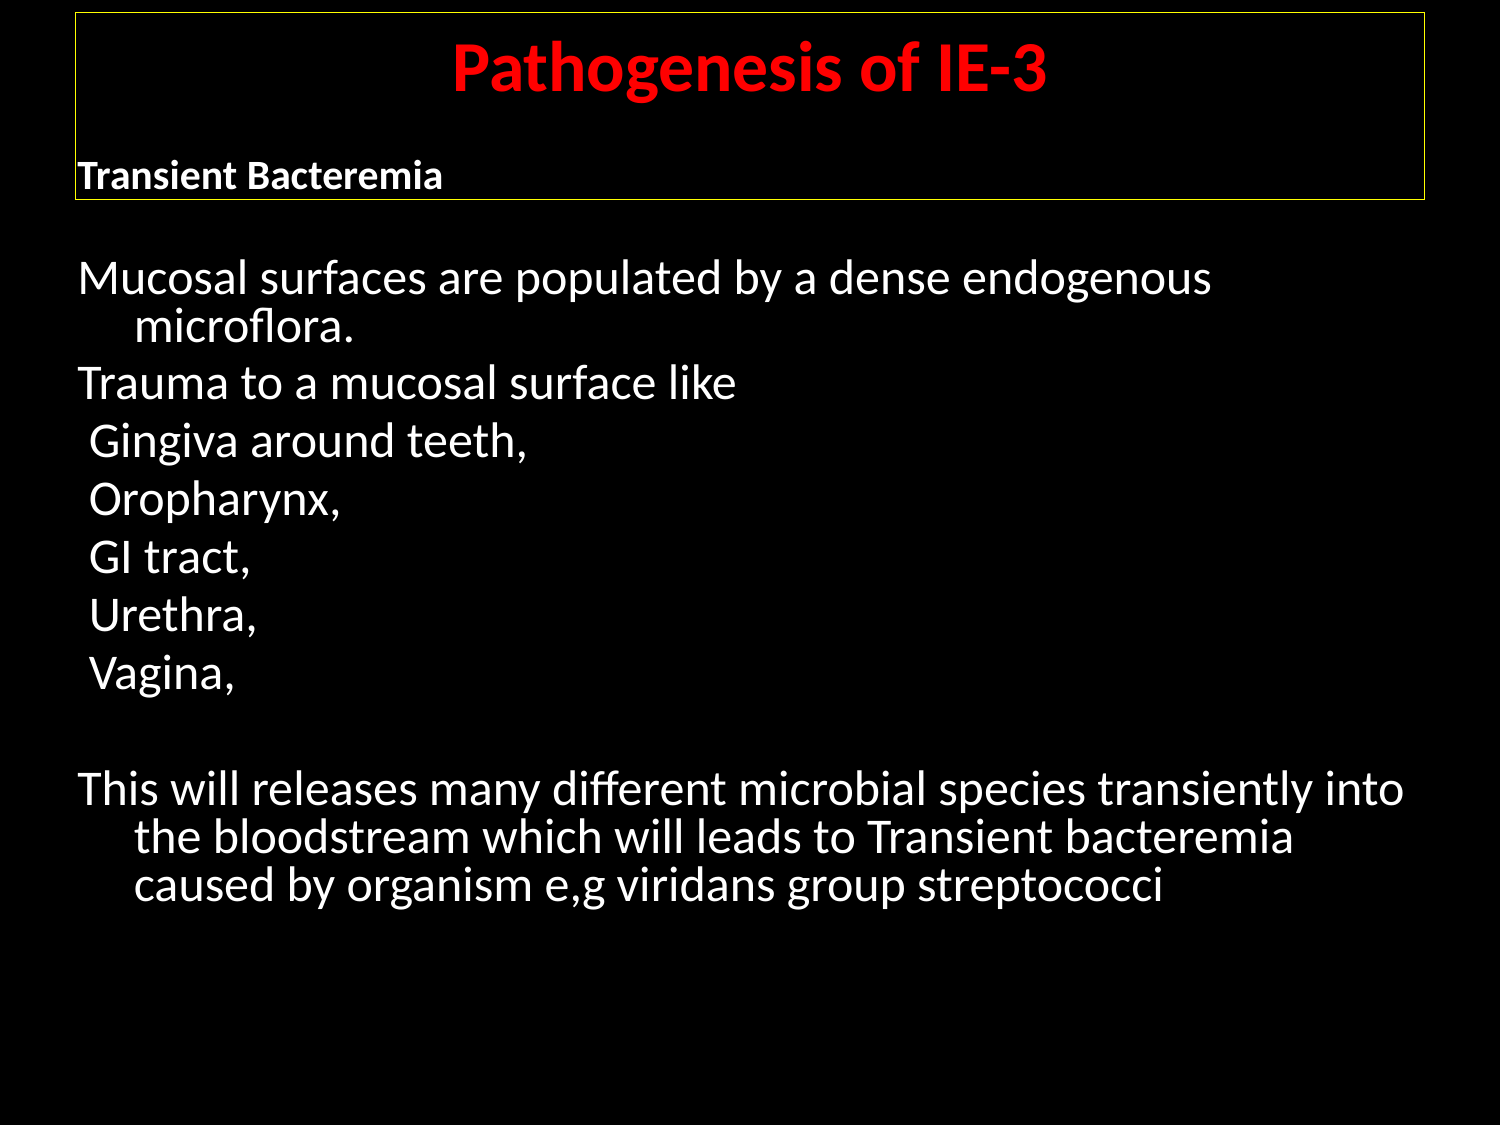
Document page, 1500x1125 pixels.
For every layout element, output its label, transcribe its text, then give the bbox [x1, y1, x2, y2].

list Transient Bacteremia Mucosal surfaces are populated by a dense endogenous microflora. Trauma to a mucosal surface like Gingiva around teeth, Oropharynx, GI tract, Urethra, Vagina, This will releases many different microbial species transiently into the bloodstream which will leads to Transient bacteremia caused by organism e,g viridans group streptococci [62, 149, 1425, 1075]
title Pathogenesis of IE-3 [75, 12, 1425, 149]
